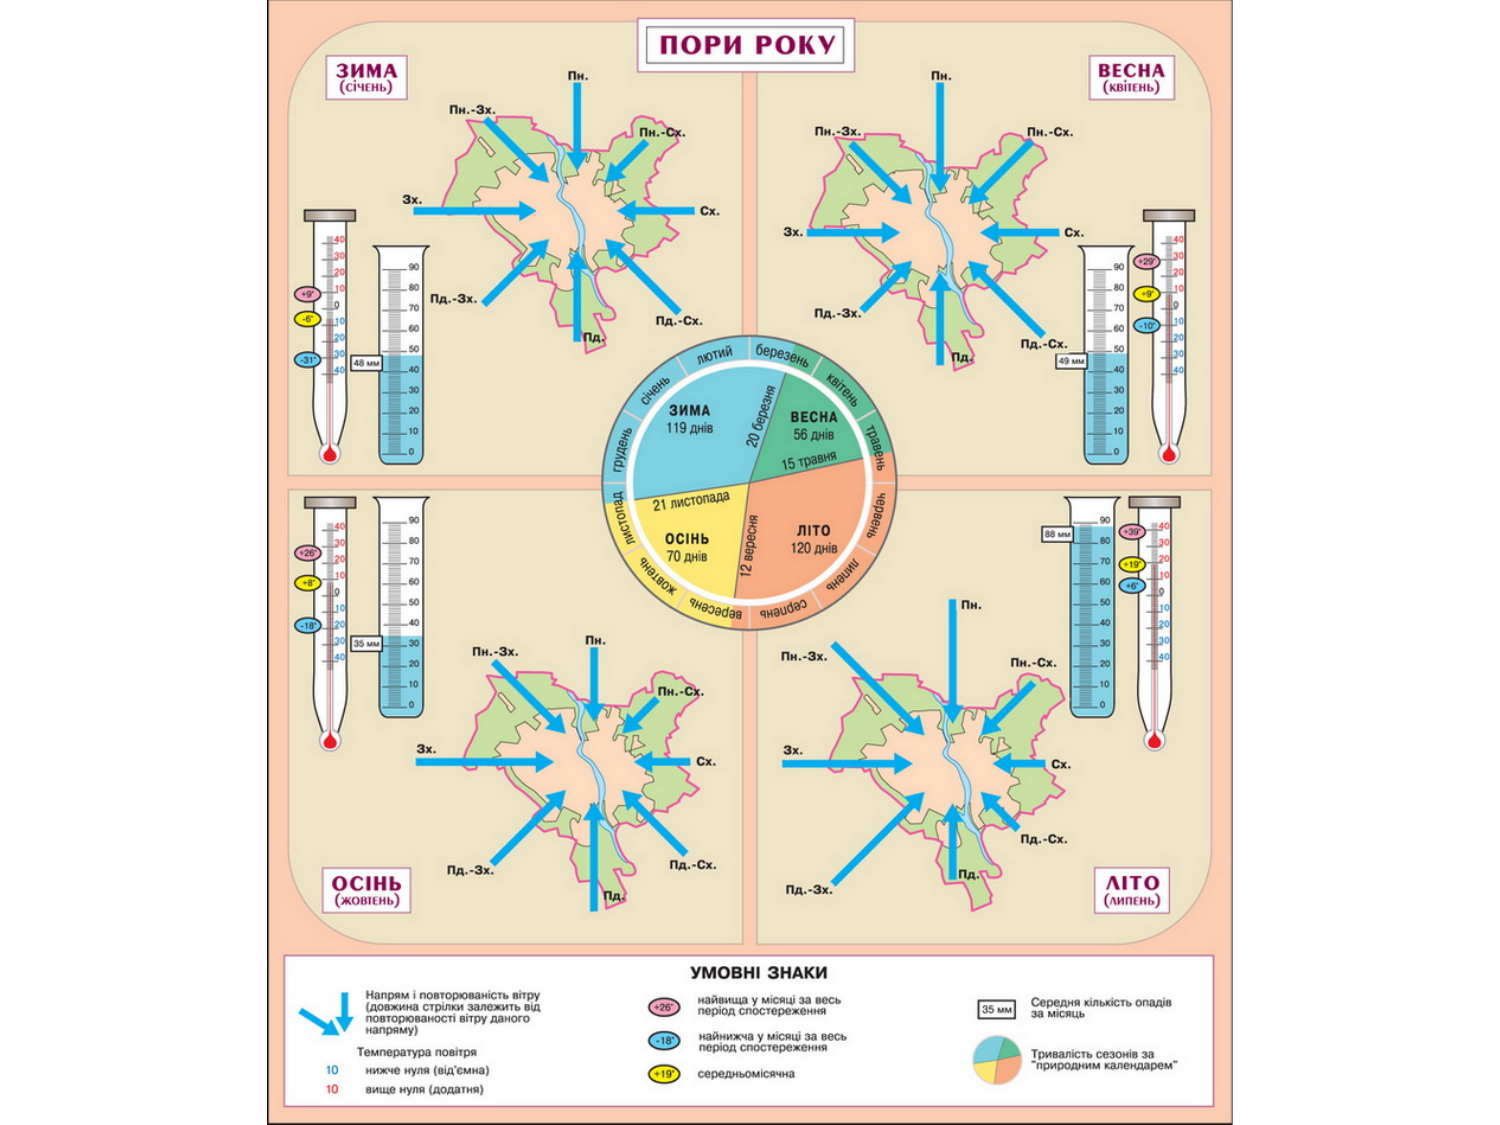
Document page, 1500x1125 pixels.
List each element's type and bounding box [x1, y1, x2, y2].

picture [267, 0, 1233, 1125]
